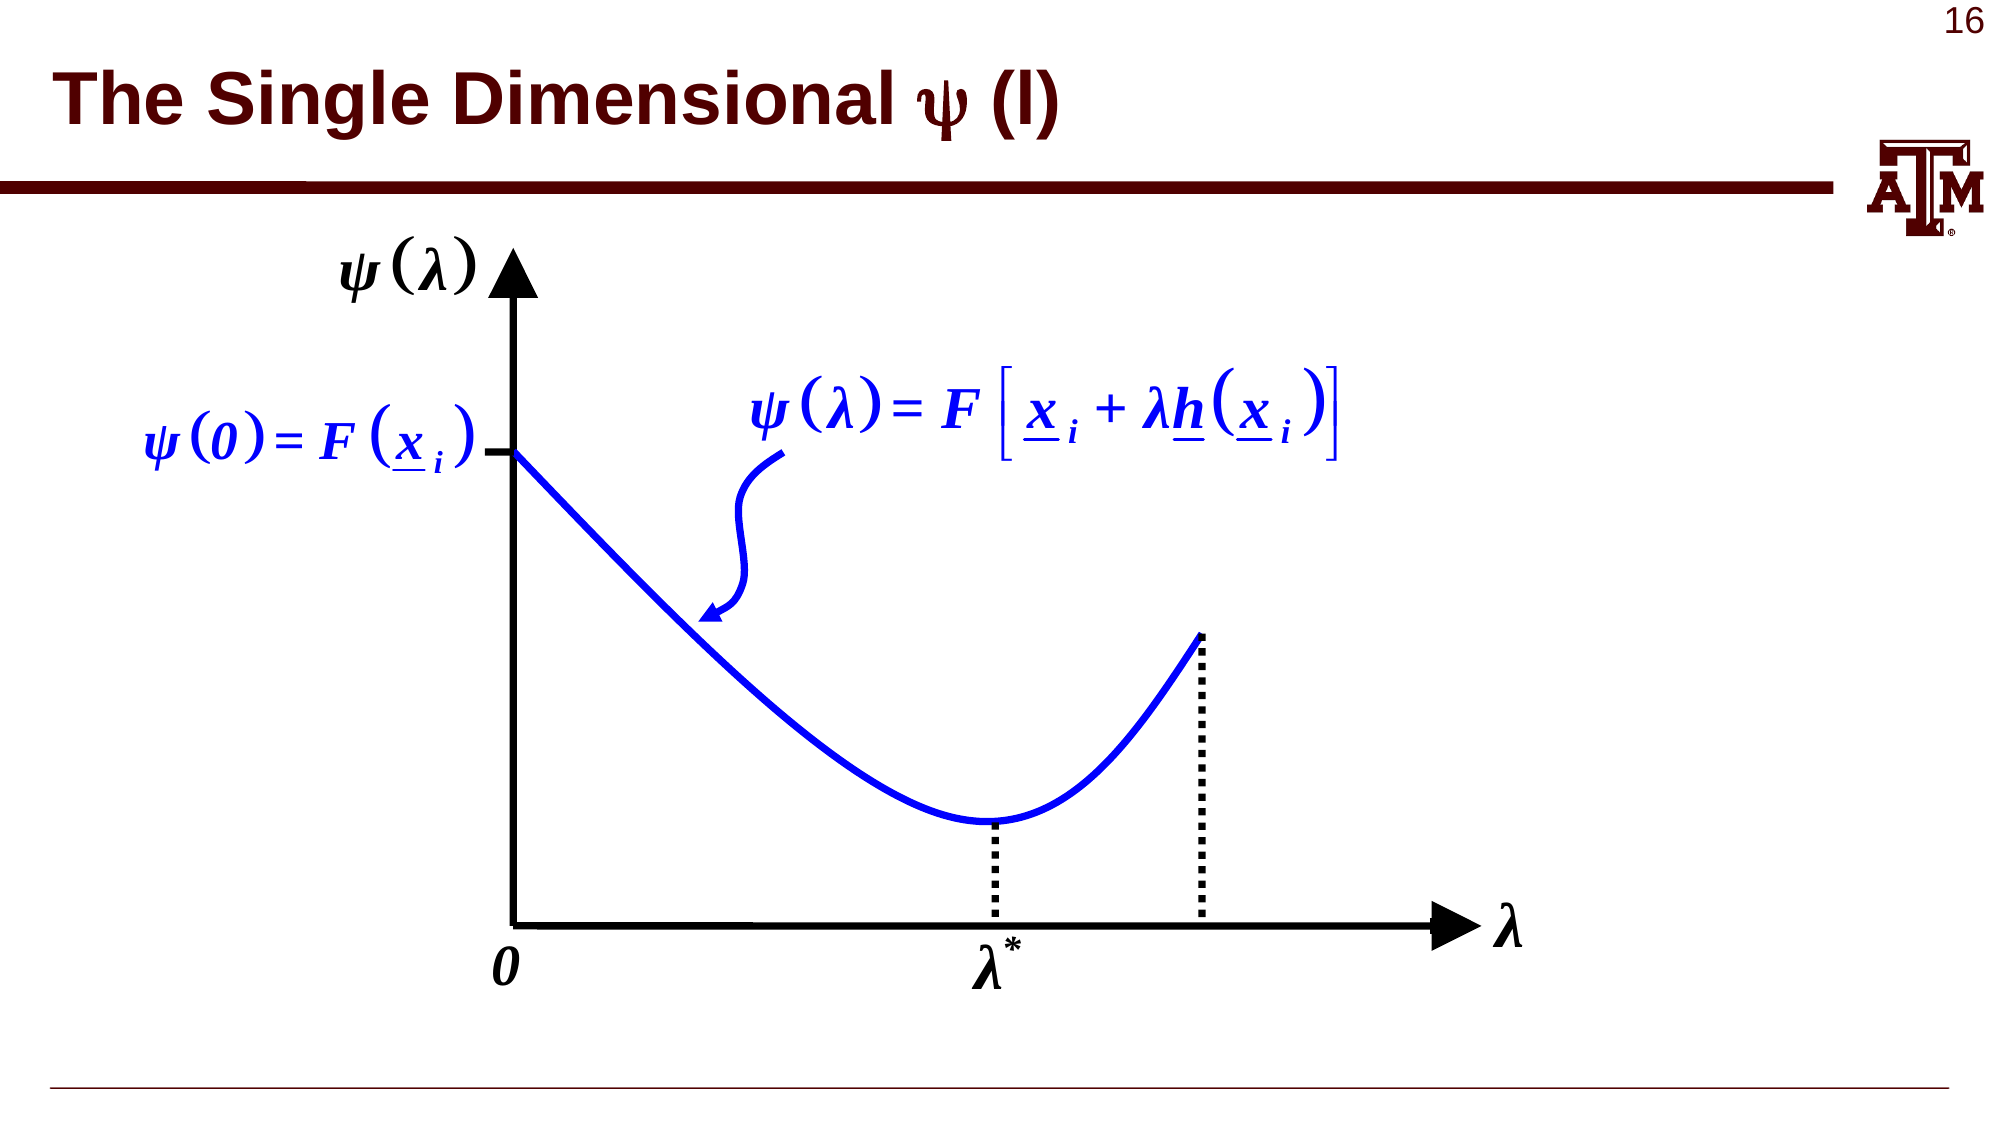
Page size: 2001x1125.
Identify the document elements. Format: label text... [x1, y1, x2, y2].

title The Single Dimensional  (l) [37, 12, 1826, 189]
picture [1850, 112, 2000, 263]
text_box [137, 224, 1588, 1088]
